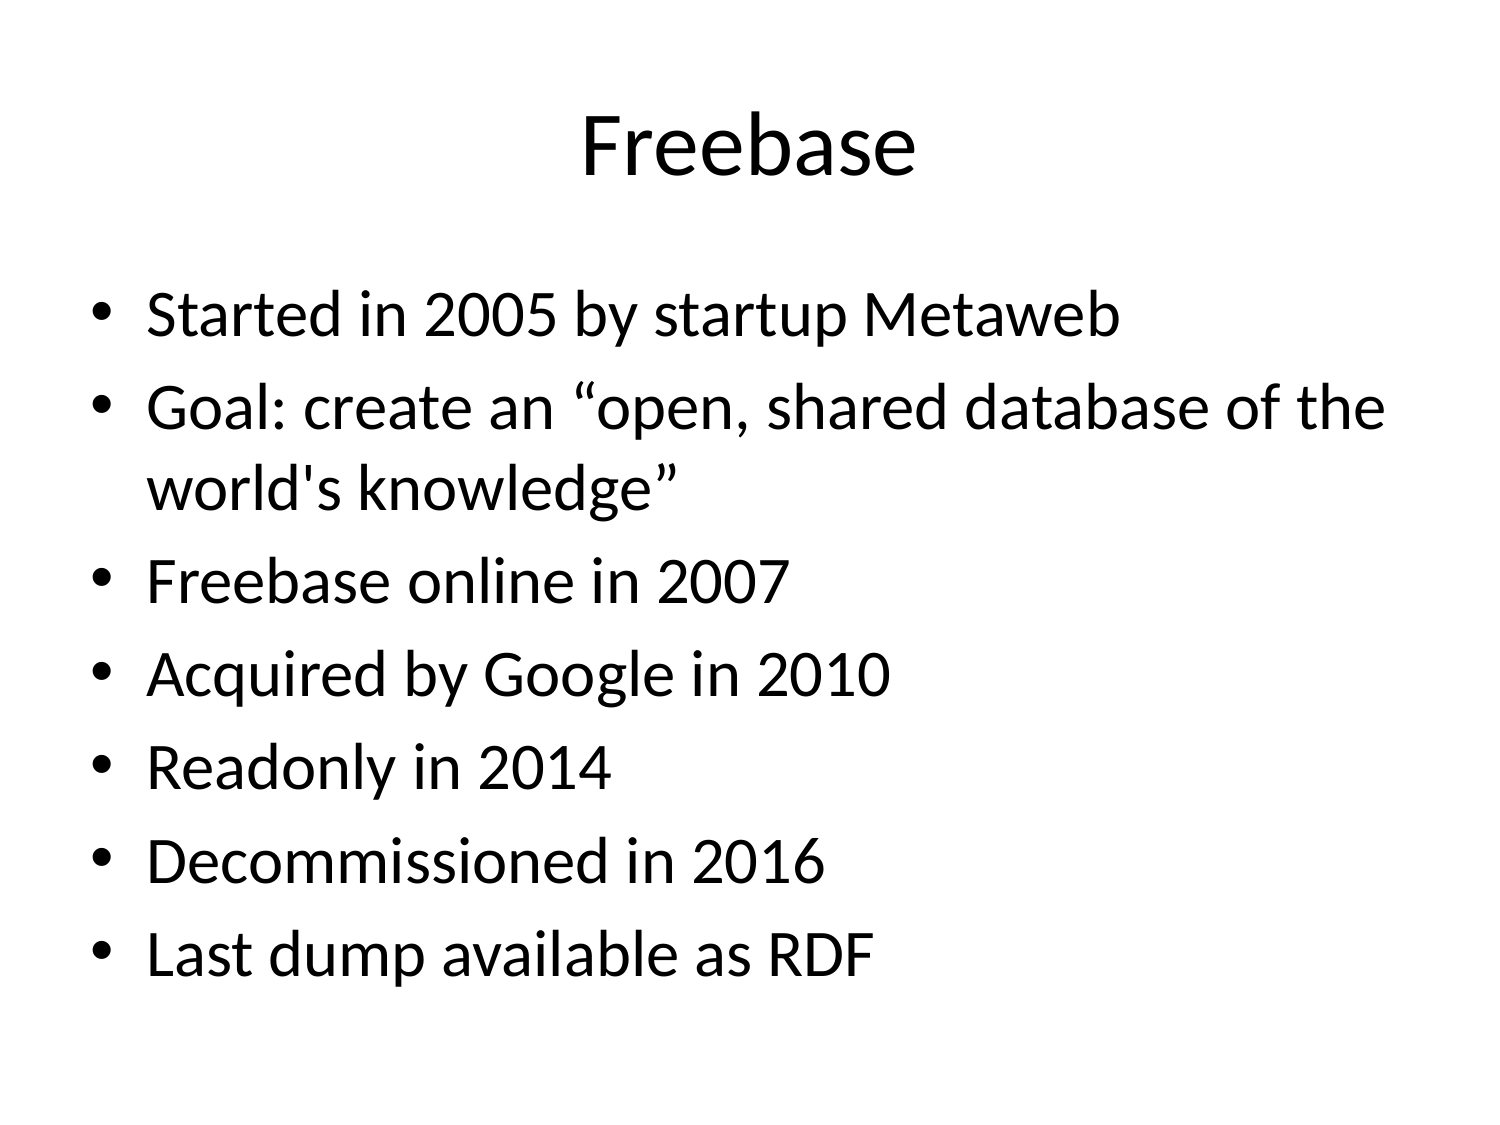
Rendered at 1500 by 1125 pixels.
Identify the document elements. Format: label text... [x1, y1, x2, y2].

list Started in 2005 by startup Metaweb Goal: create an “open, shared database of the world's knowledge” Freebase online in 2007 Acquired by Google in 2010 Readonly in 2014 Decommissioned in 2016 Last dump available as RDF [75, 262, 1425, 1005]
title Freebase [75, 45, 1425, 233]
